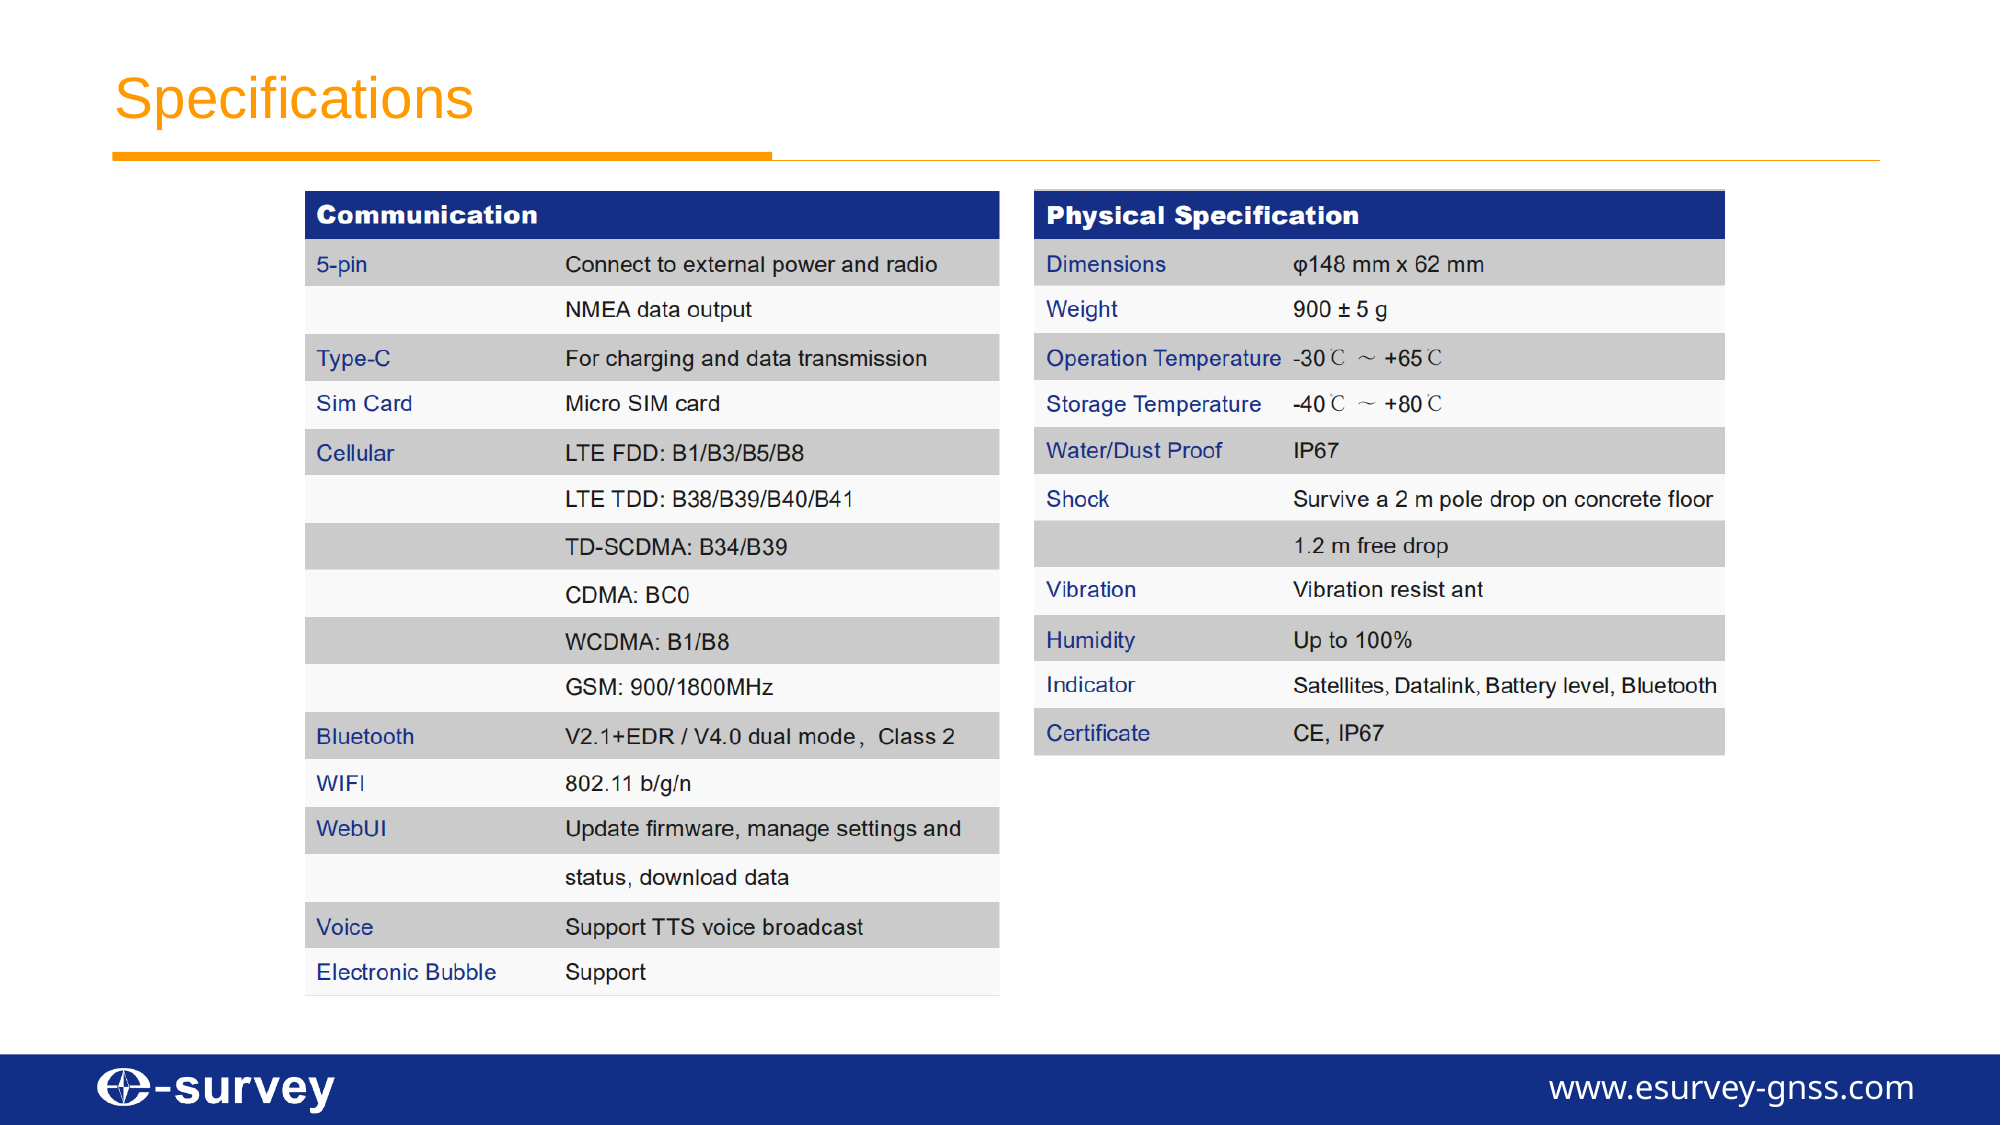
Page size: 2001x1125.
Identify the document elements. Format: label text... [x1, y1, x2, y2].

picture [9, 1059, 411, 1122]
picture [1032, 189, 1727, 756]
text_box [111, 151, 773, 161]
text_box Specifications [100, 52, 491, 138]
picture [305, 189, 1000, 996]
